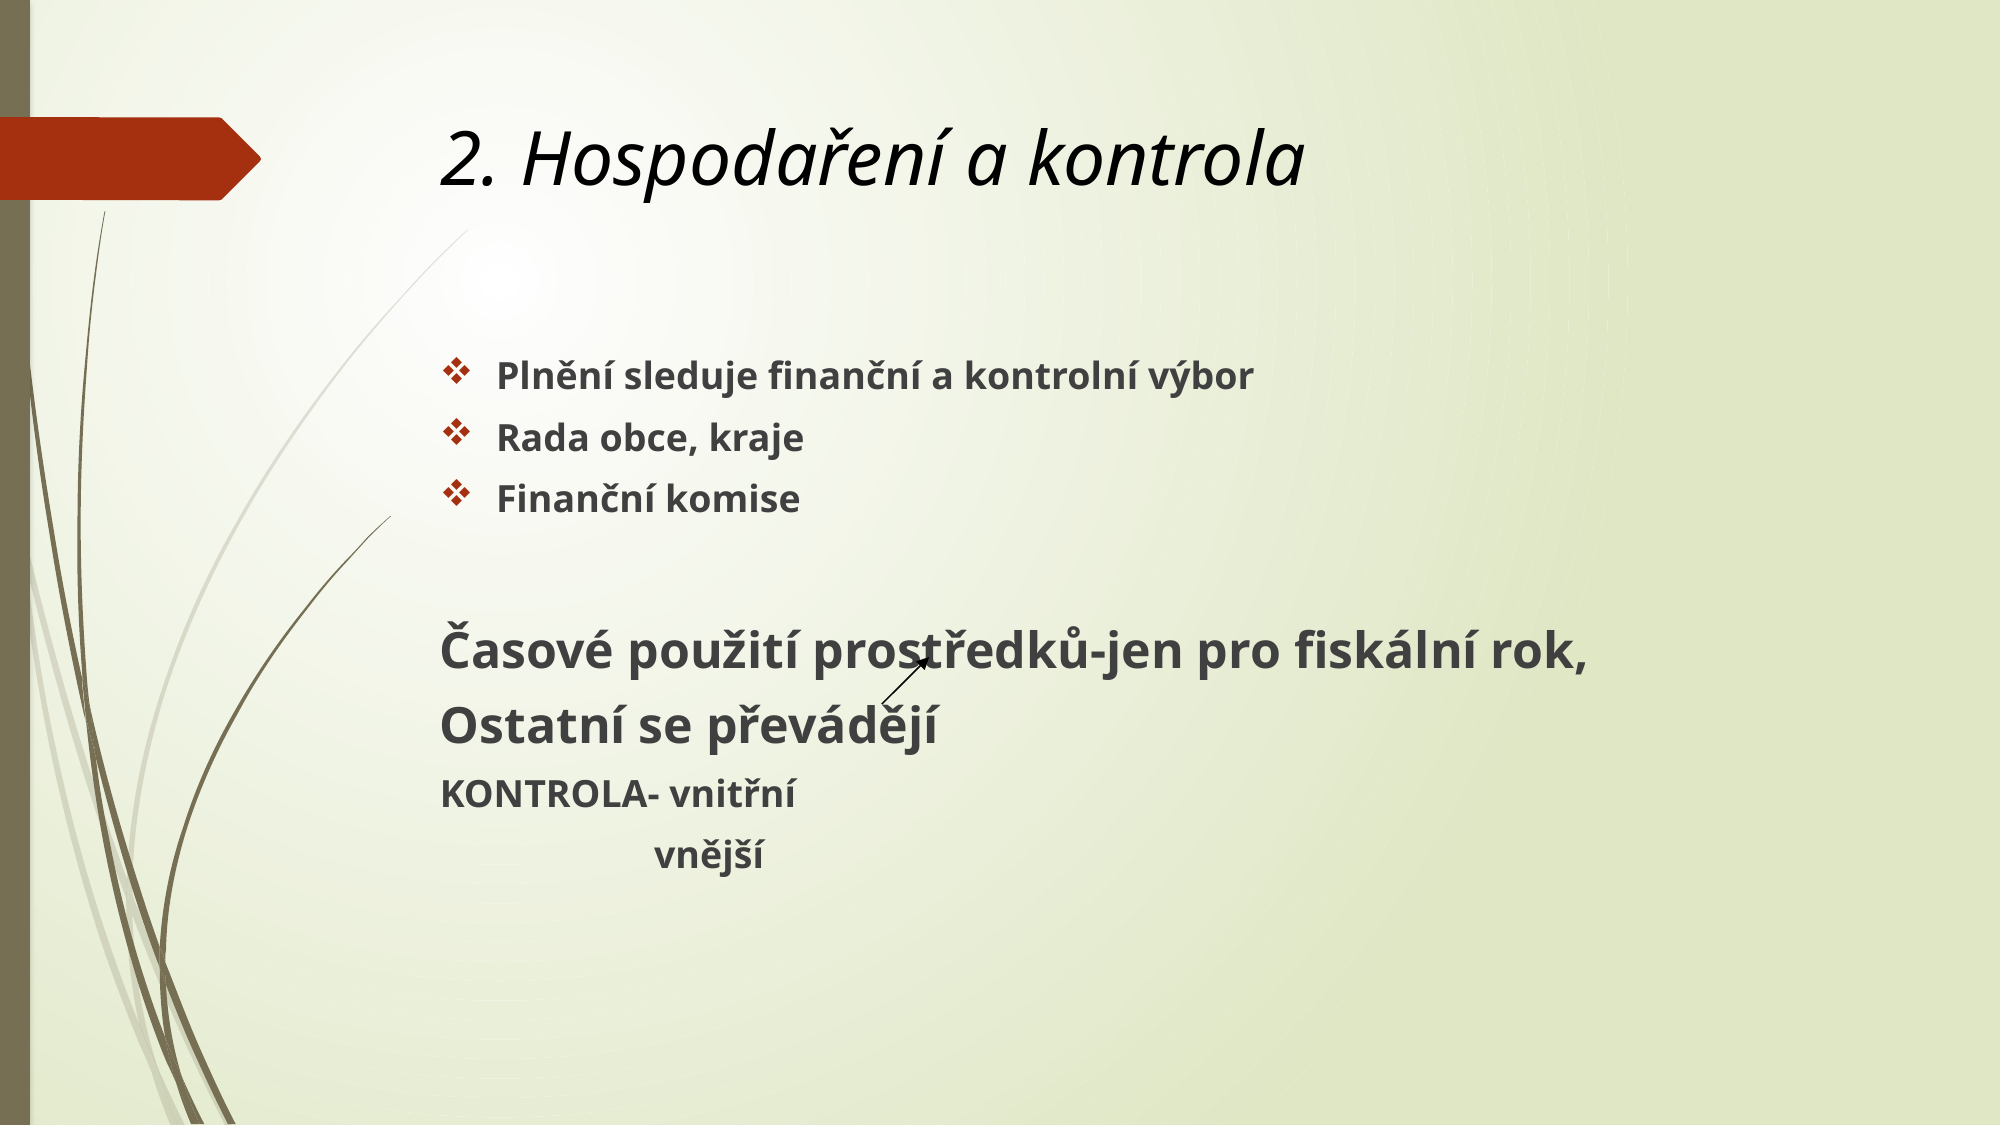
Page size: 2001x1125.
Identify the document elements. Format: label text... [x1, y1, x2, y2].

text_box [881, 656, 930, 705]
title 2. Hospodaření a kontrola [425, 102, 1888, 313]
list Plnění sleduje finanční a kontrolní výbor Rada obce, kraje Finanční komise Časové použití prostředků-jen pro fiskální rok, Ostatní se převádějí KONTROLA- vnitřní vnější [424, 350, 1888, 988]
